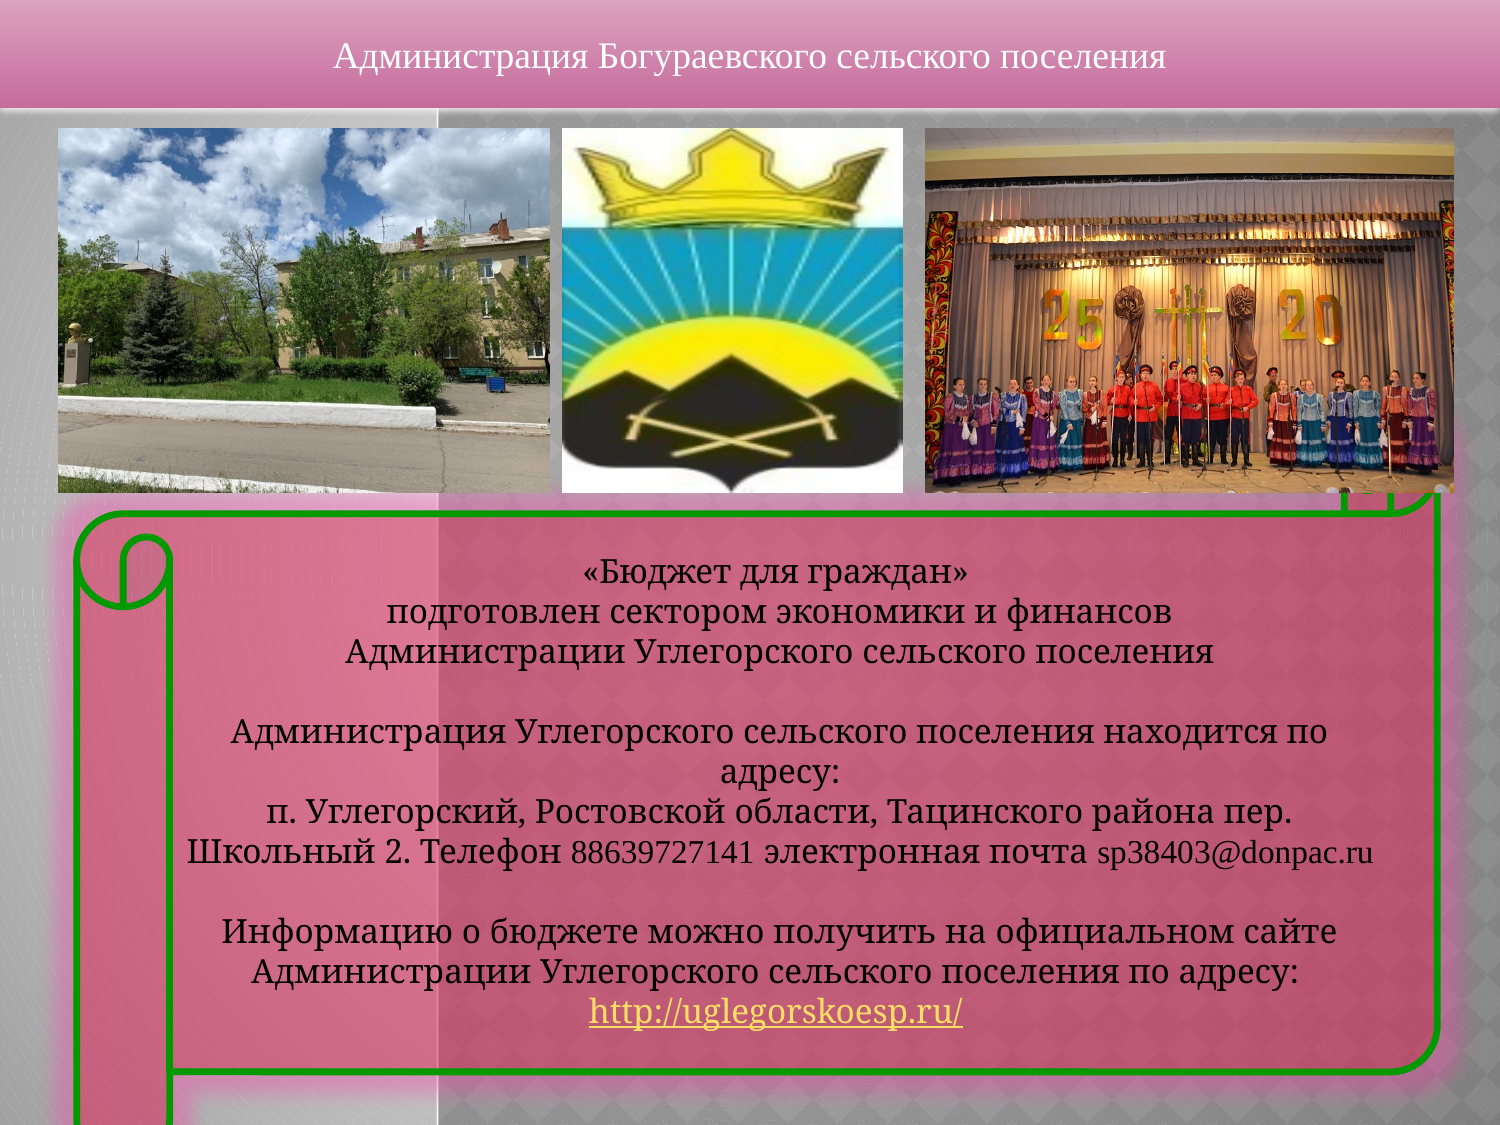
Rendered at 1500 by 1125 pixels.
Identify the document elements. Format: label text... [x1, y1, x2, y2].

picture [925, 128, 1454, 493]
text_box «Бюджет для граждан» подготовлен сектором экономики и финансов Администрации Углегорского сельского поселения Администрация Углегорского сельского поселения находится по адресу: п. Углегорский, Ростовской области, Тацинского района пер. Школьный 2. Телефон 88639727141 электронная почта sp38403@donpac.ru Информацию о бюджете можно получить на официальном сайте Администрации Углегорского сельского поселения по адресу: http://uglegorskoesp.ru/ [73, 502, 1441, 1125]
picture [58, 128, 550, 493]
text_box Администрация Богураевского сельского поселения [0, 0, 1500, 108]
picture [562, 128, 903, 493]
